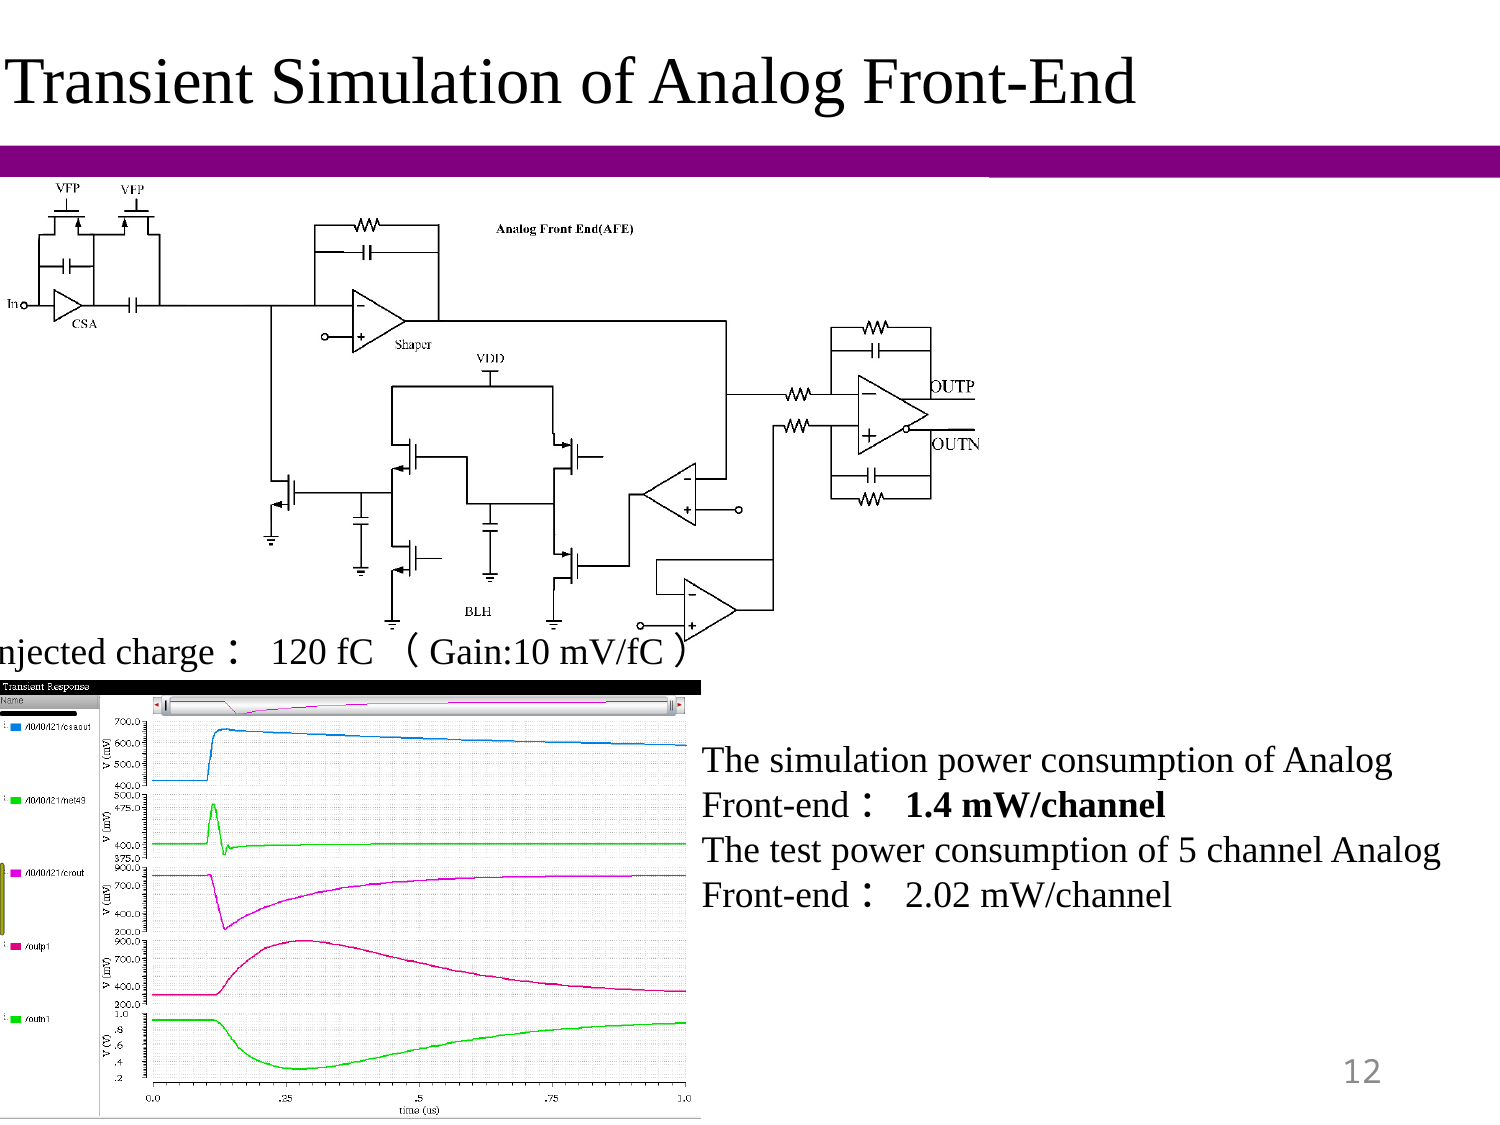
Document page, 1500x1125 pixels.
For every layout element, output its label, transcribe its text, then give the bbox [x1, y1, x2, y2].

text_box The simulation power consumption of Analog Front-end：1.4 mW/channel The test power consumption of 5 channel Analog Front-end：2.02 mW/channel [701, 727, 1500, 923]
text_box Injected charge：120 fC（Gain:10 mV/fC） [0, 643, 726, 680]
text_box Transient Simulation of Analog Front-End [0, 13, 1500, 140]
picture [0, 680, 701, 1119]
slide_number 12 [1059, 1042, 1397, 1103]
picture [0, 177, 989, 643]
